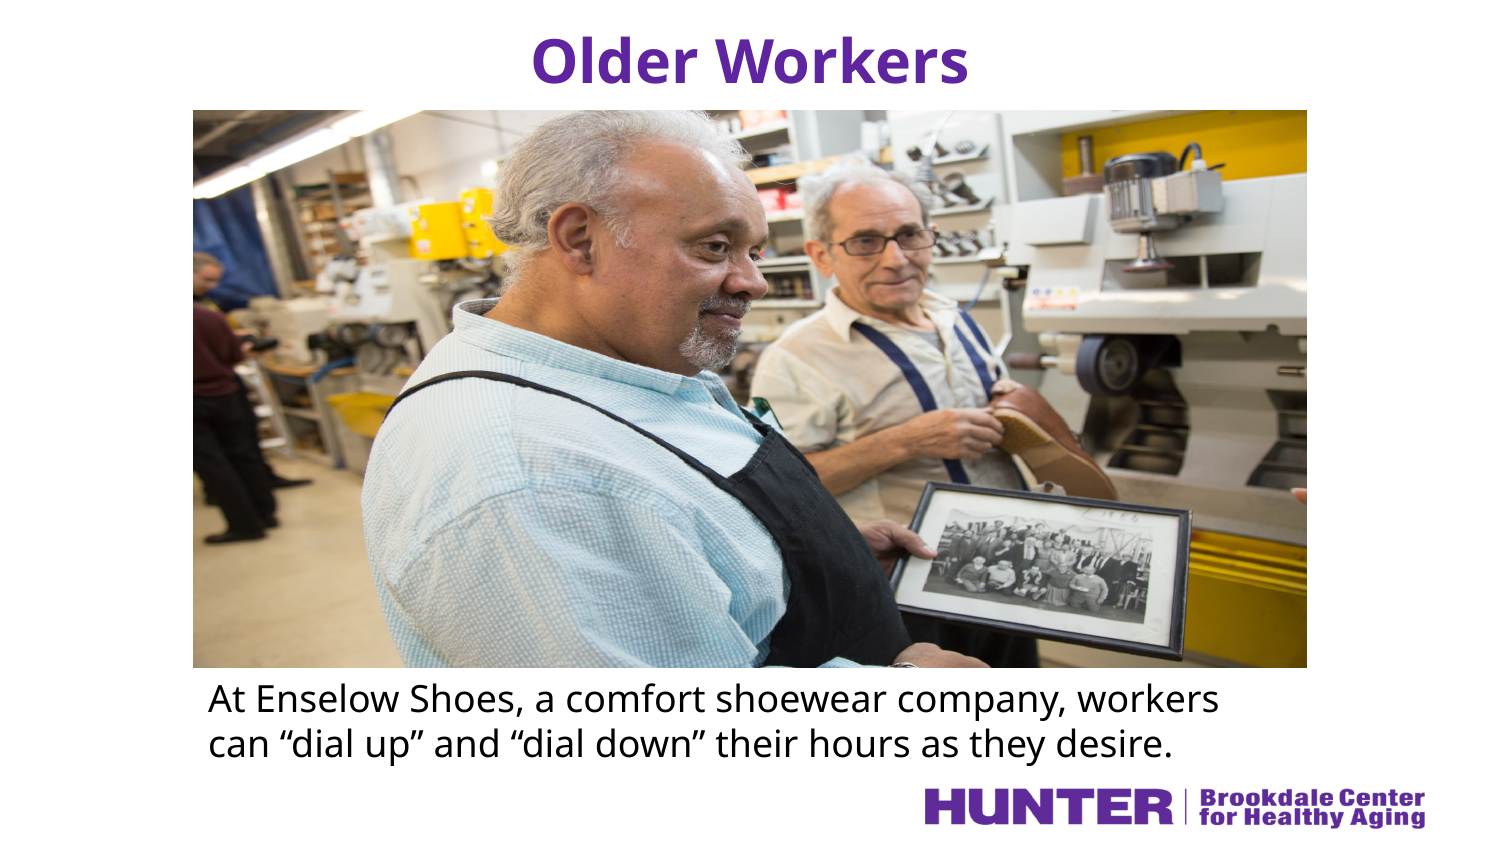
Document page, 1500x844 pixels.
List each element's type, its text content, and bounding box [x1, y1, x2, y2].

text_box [74, 779, 1426, 831]
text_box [192, 110, 1307, 774]
title Older Workers [75, 15, 1425, 104]
